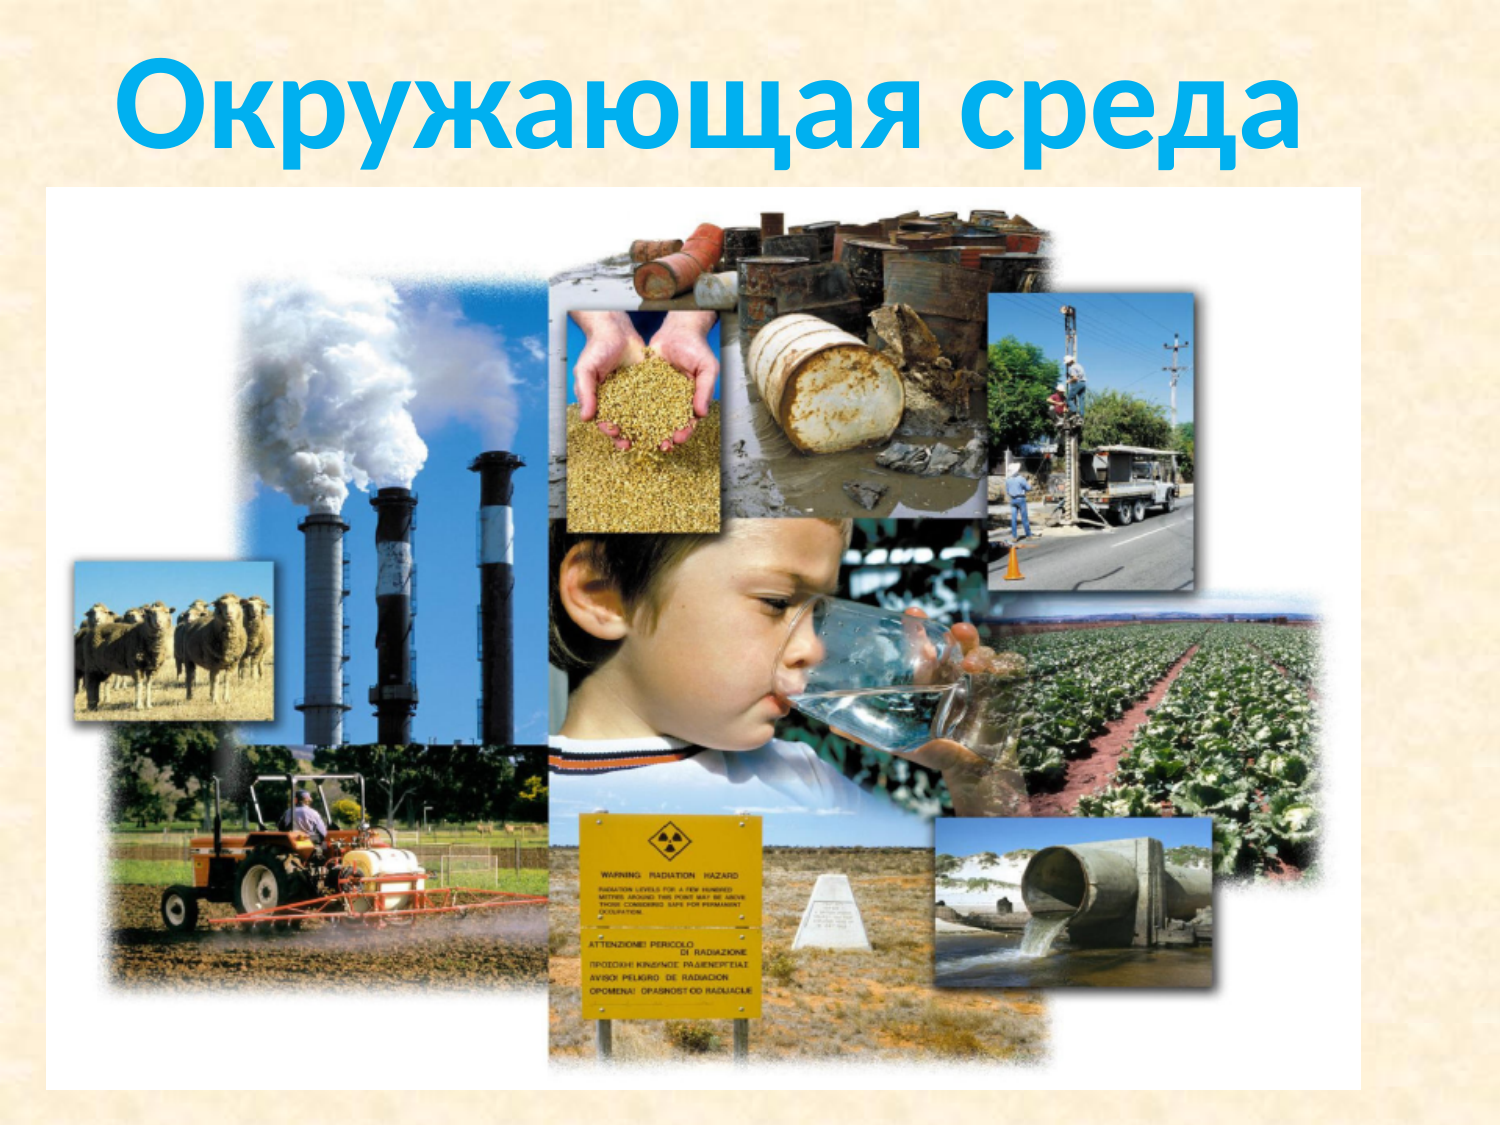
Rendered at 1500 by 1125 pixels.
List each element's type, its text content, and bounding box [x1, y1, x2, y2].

title Окружающая среда [35, 0, 1386, 188]
picture [0, 0, 1500, 1125]
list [46, 187, 1361, 1091]
